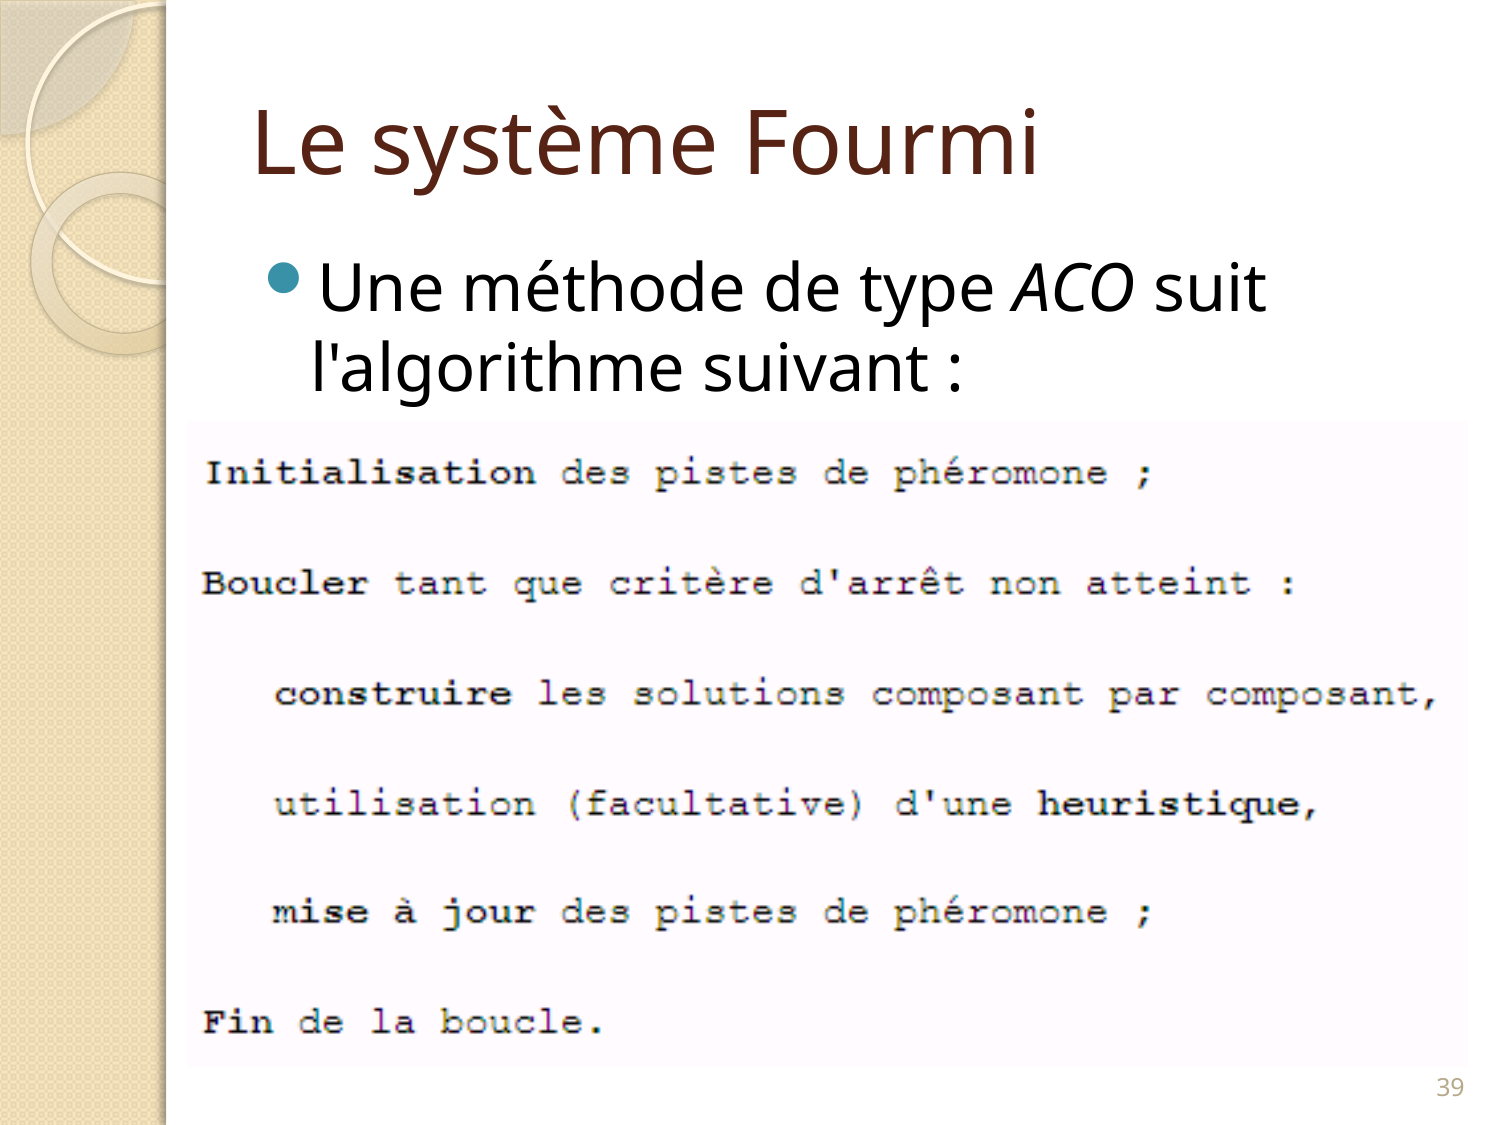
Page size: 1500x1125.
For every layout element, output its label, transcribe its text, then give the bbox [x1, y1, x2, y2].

slide_number 39 [1413, 1034, 1488, 1113]
list Une méthode de type ACO suit l'algorithme suivant : [235, 237, 1466, 418]
title Le système Fourmi [235, 45, 1466, 233]
picture [187, 421, 1468, 1067]
